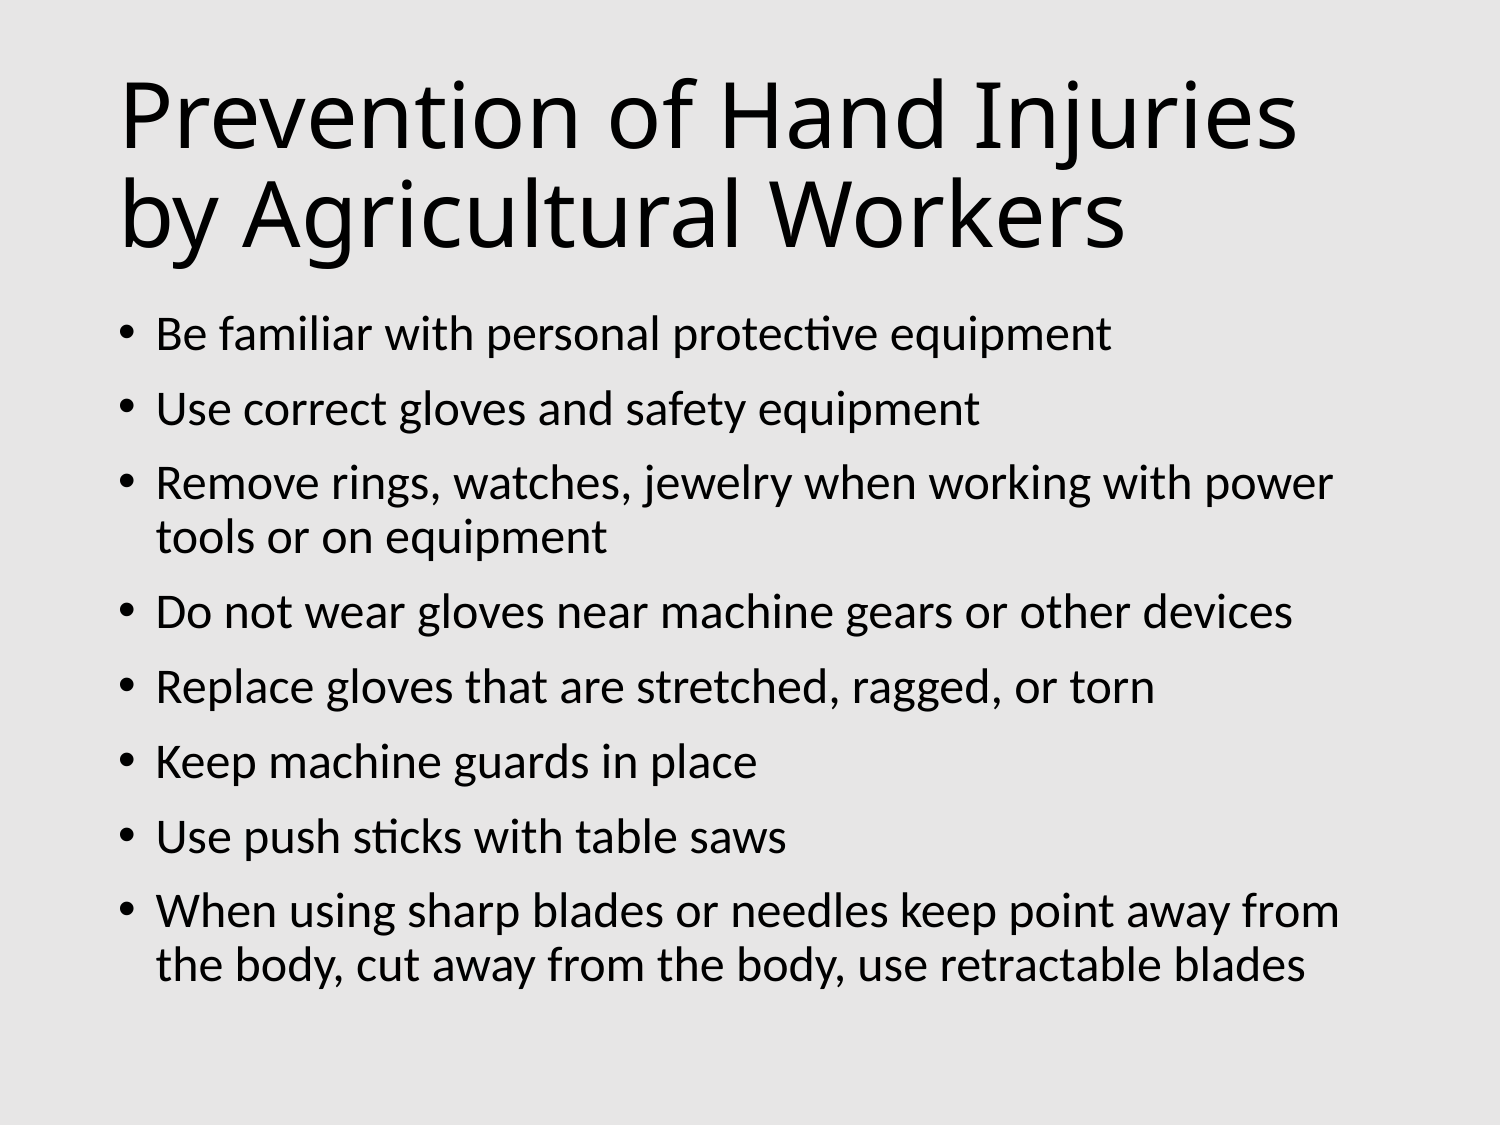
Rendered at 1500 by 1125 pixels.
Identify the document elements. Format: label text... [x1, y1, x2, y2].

list Be familiar with personal protective equipment Use correct gloves and safety equipment Remove rings, watches, jewelry when working with power tools or on equipment Do not wear gloves near machine gears or other devices Replace gloves that are stretched, ragged, or torn Keep machine guards in place Use push sticks with table saws When using sharp blades or needles keep point away from the body, cut away from the body, use retractable blades [103, 299, 1397, 1014]
title Prevention of Hand Injuries by Agricultural Workers [103, 59, 1397, 278]
